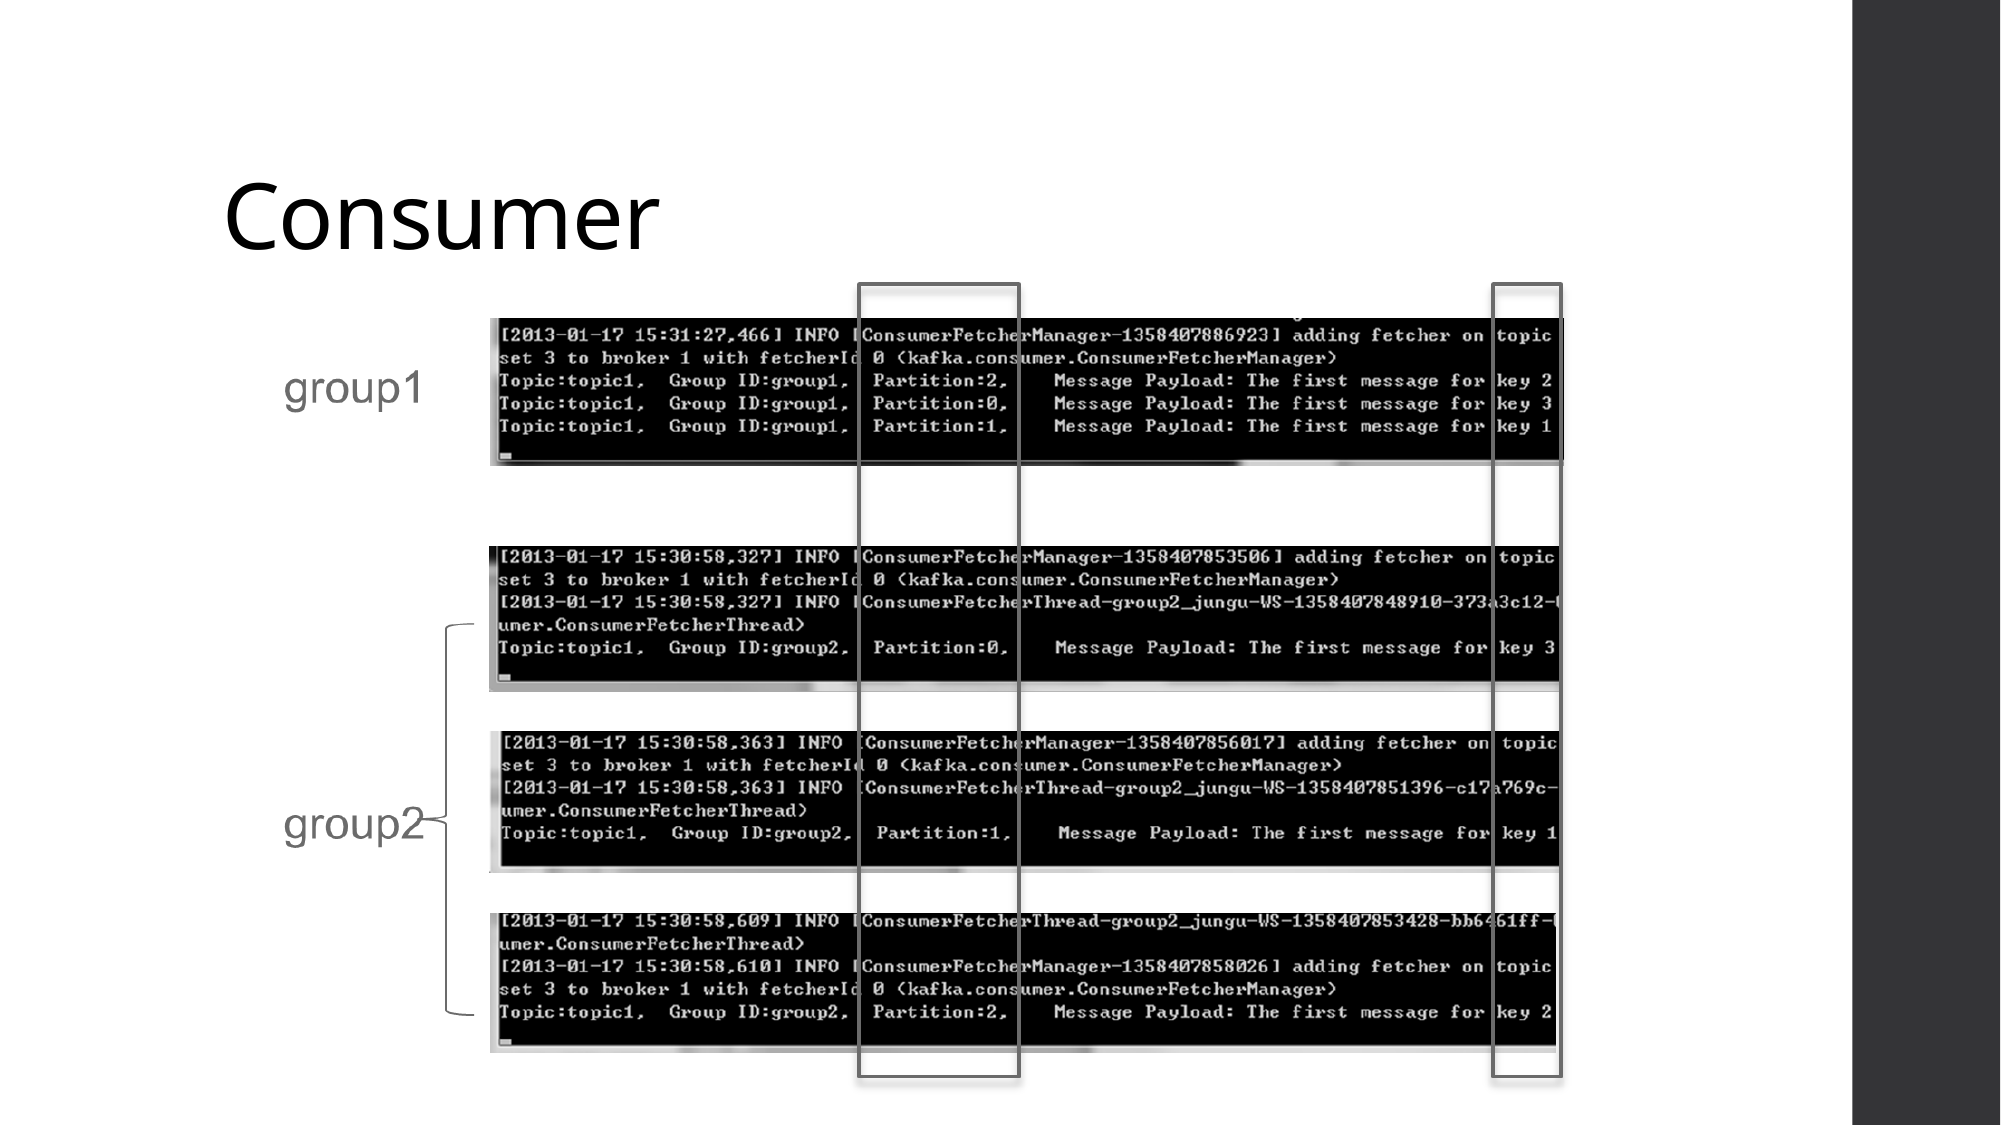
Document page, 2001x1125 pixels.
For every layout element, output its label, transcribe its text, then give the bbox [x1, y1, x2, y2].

title Consumer [206, 60, 1797, 278]
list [256, 277, 1574, 1097]
